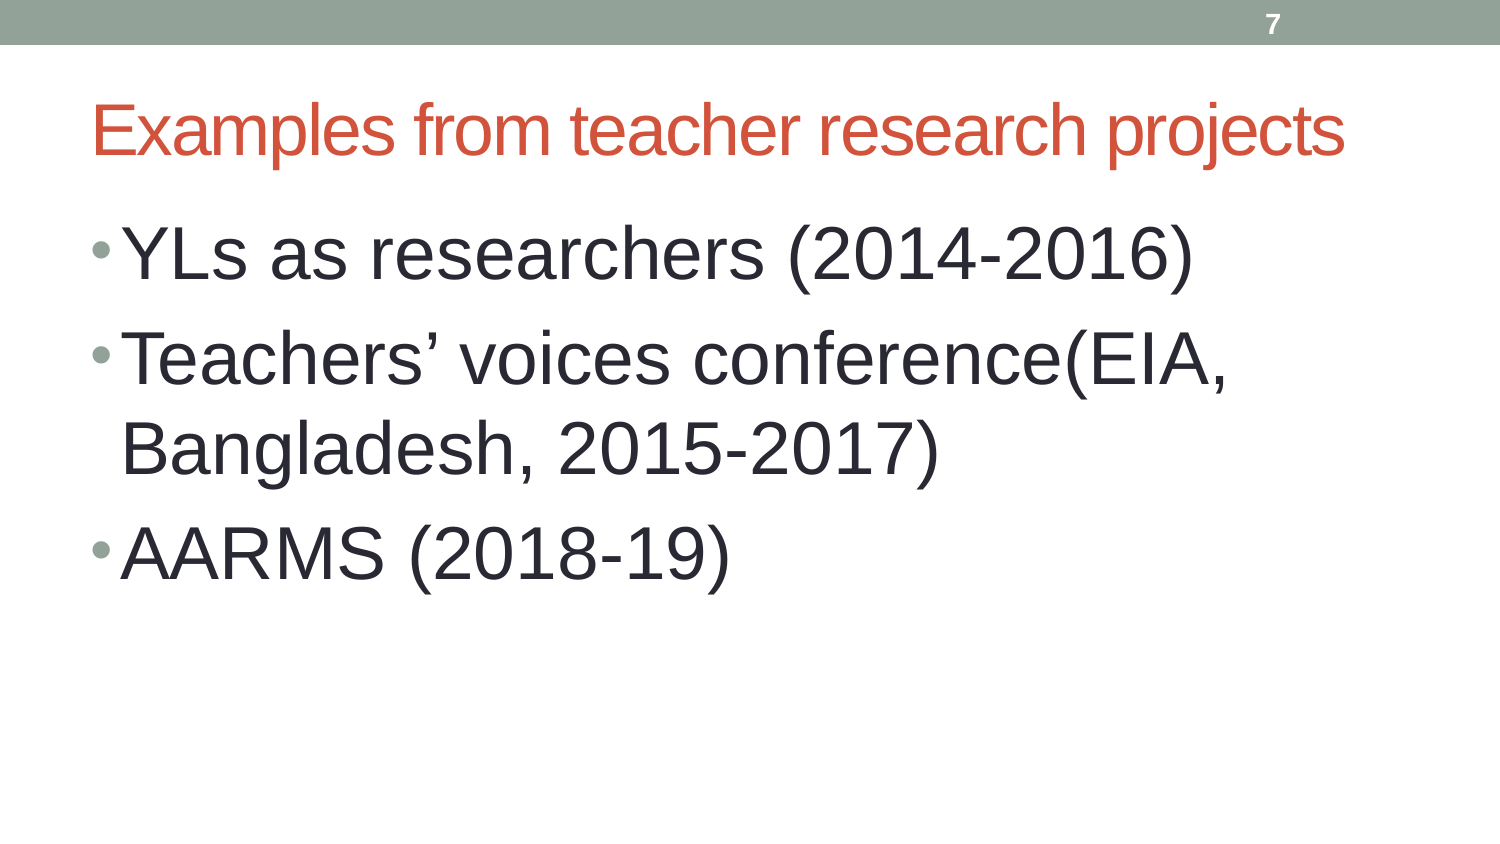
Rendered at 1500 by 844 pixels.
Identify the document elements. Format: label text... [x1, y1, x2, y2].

title Examples from teacher research projects [75, 65, 1425, 188]
list YLs as researchers (2014-2016) Teachers’ voices conference(EIA, Bangladesh, 2015-2017) AARMS (2018-19) [75, 196, 1425, 797]
slide_number 7 [1250, 2, 1425, 43]
